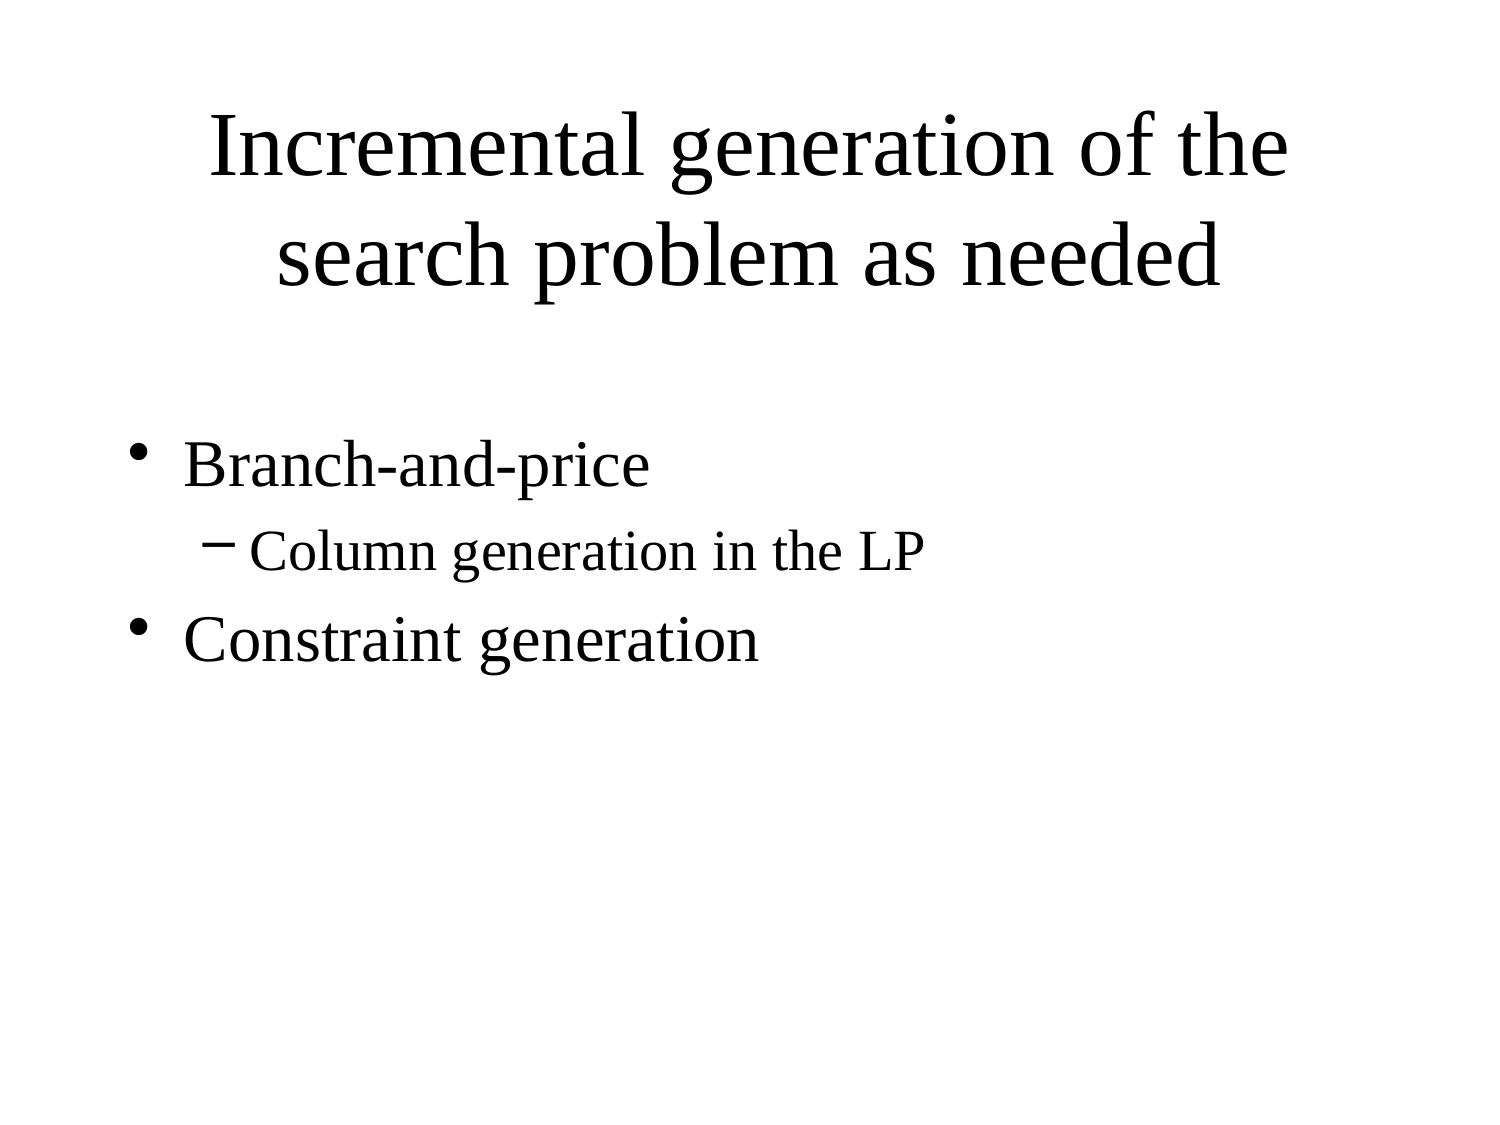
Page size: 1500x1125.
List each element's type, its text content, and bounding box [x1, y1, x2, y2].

list Branch-and-price Column generation in the LP Constraint generation [112, 412, 1388, 1000]
title Incremental generation of the search problem as needed [112, 99, 1388, 288]
